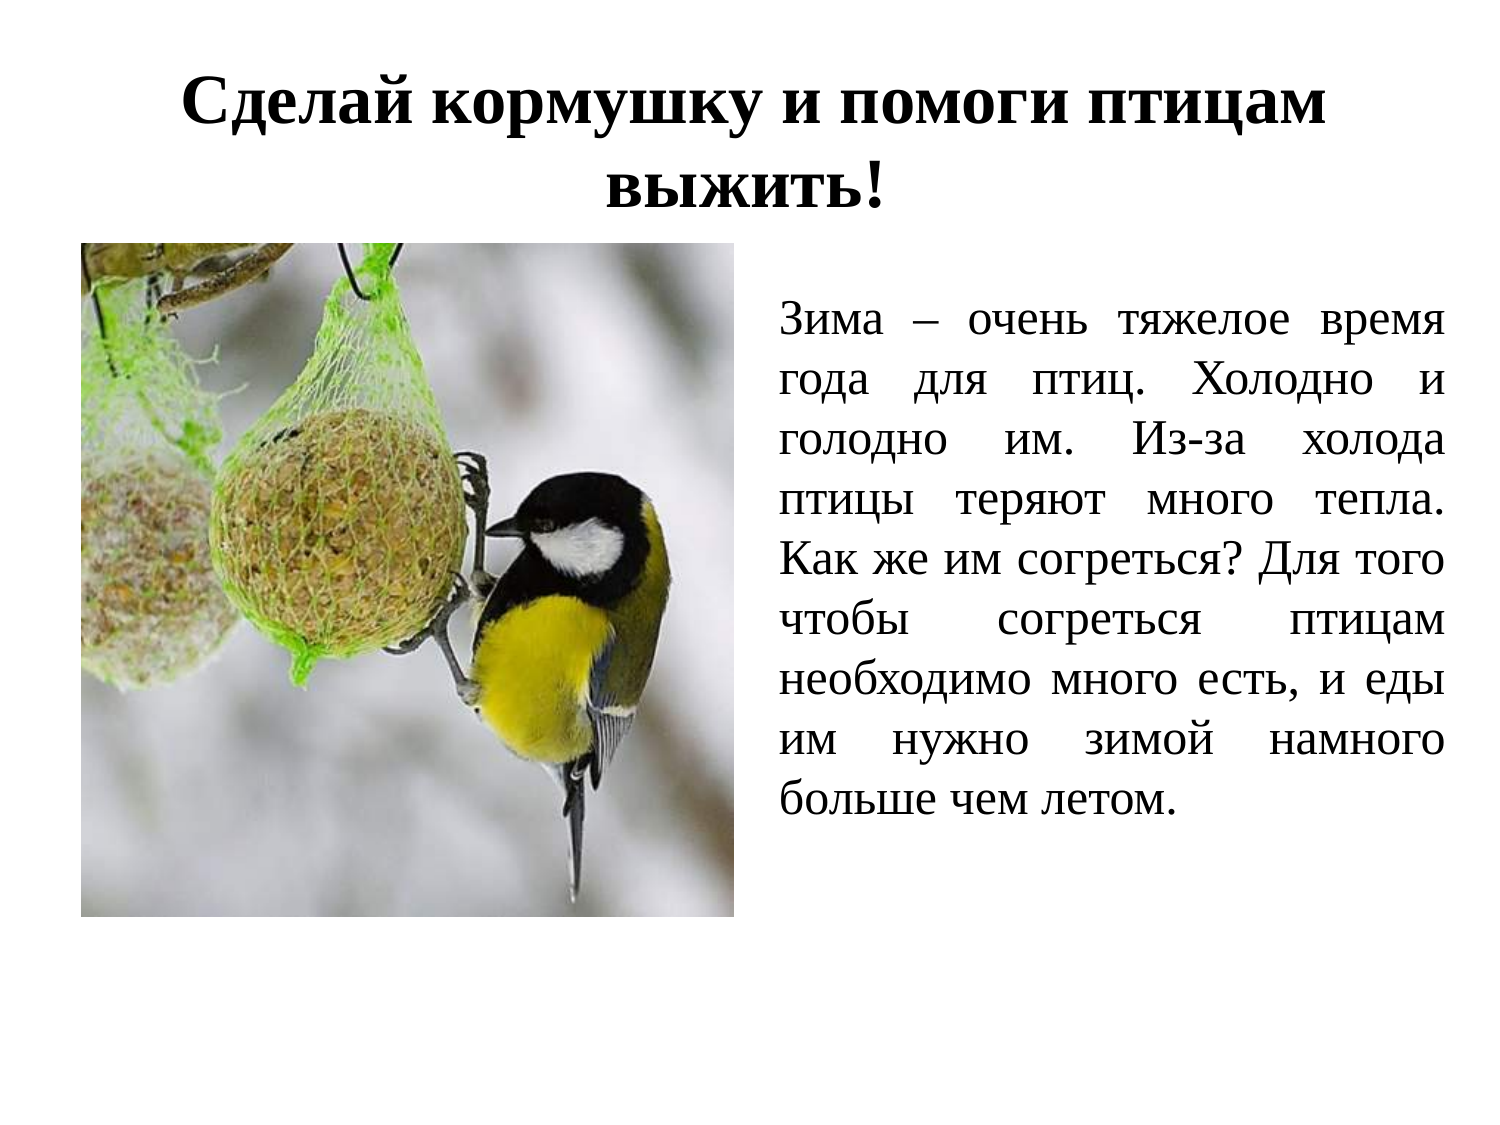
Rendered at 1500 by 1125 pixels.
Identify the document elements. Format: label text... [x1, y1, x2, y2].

title Сделай кормушку и помоги птицам выжить! [75, 45, 1436, 315]
text_box [102, 42, 1461, 148]
picture [81, 243, 734, 918]
list Зима – очень тяжелое время года для птиц. Холодно и голодно им. Из-за холода птицы теряют много тепла. Как же им согреться? Для того чтобы согреться птицам необходимо много есть, и еды им нужно зимой намного больше чем летом. [763, 276, 1461, 998]
